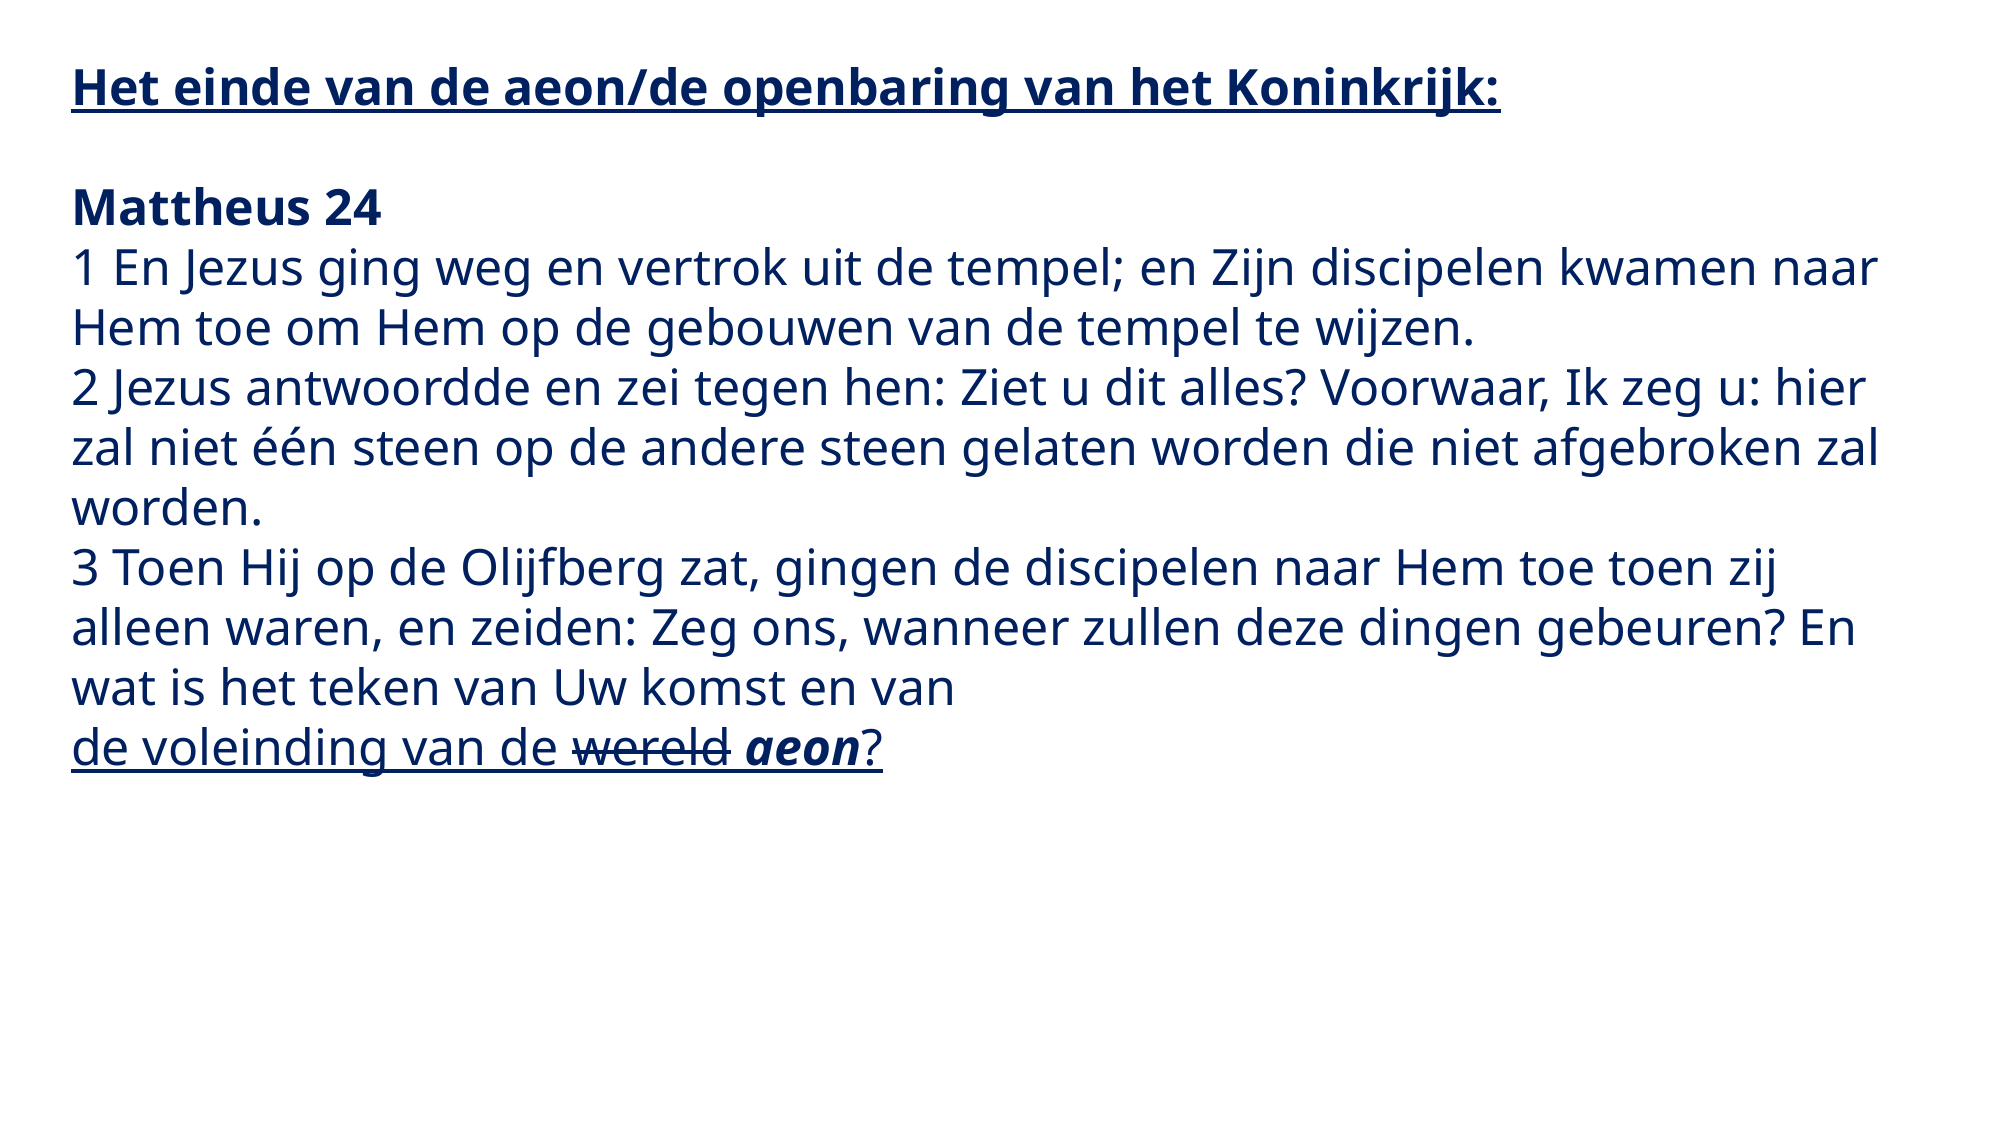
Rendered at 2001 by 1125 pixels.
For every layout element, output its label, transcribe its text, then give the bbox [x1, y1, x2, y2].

text_box Het einde van de aeon/de openbaring van het Koninkrijk: Mattheus 24 1 En Jezus ging weg en vertrok uit de tempel; en Zijn discipelen kwamen naar Hem toe om Hem op de gebouwen van de tempel te wijzen. 2 Jezus antwoordde en zei tegen hen: Ziet u dit alles? Voorwaar, Ik zeg u: hier zal niet één steen op de andere steen gelaten worden die niet afgebroken zal worden. 3 Toen Hij op de Olijfberg zat, gingen de discipelen naar Hem toe toen zij alleen waren, en zeiden: Zeg ons, wanneer zullen deze dingen gebeuren? En wat is het teken van Uw komst en van de voleinding van de wereld aeon? [56, 47, 1947, 783]
